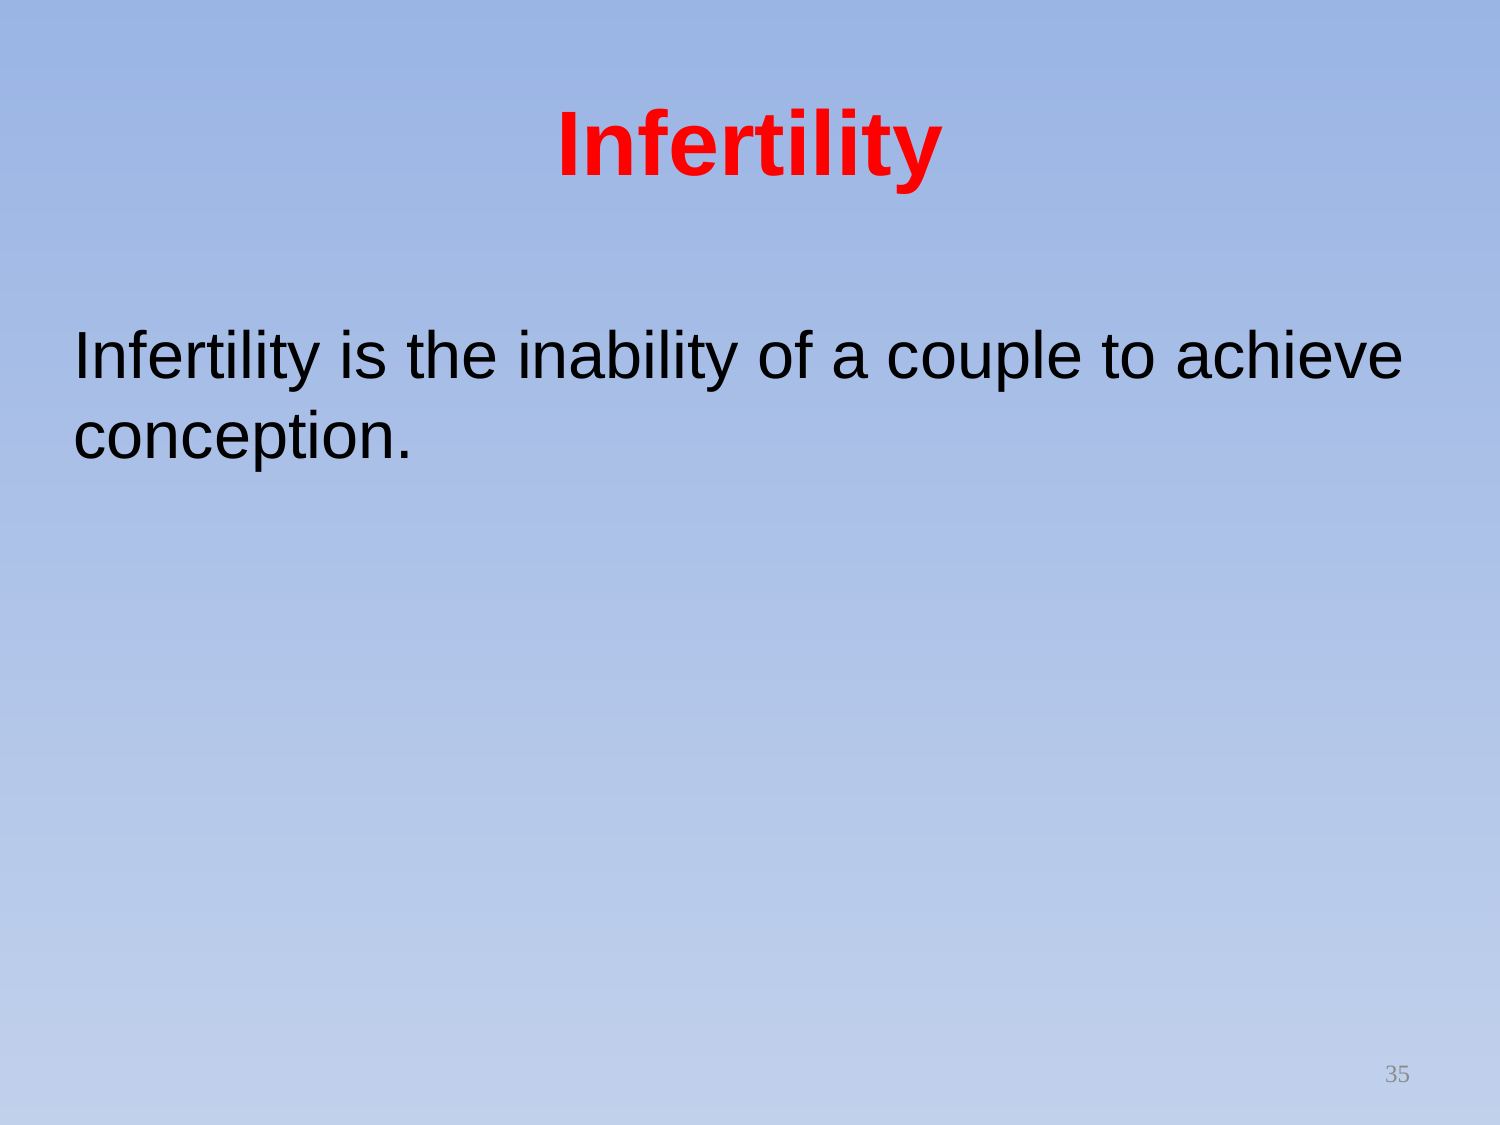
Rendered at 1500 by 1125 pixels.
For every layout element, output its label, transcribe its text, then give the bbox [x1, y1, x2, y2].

slide_number 35 [1074, 1042, 1425, 1103]
title Infertility [75, 45, 1425, 233]
list Infertility is the inability of a couple to achieve conception. [58, 304, 1442, 997]
